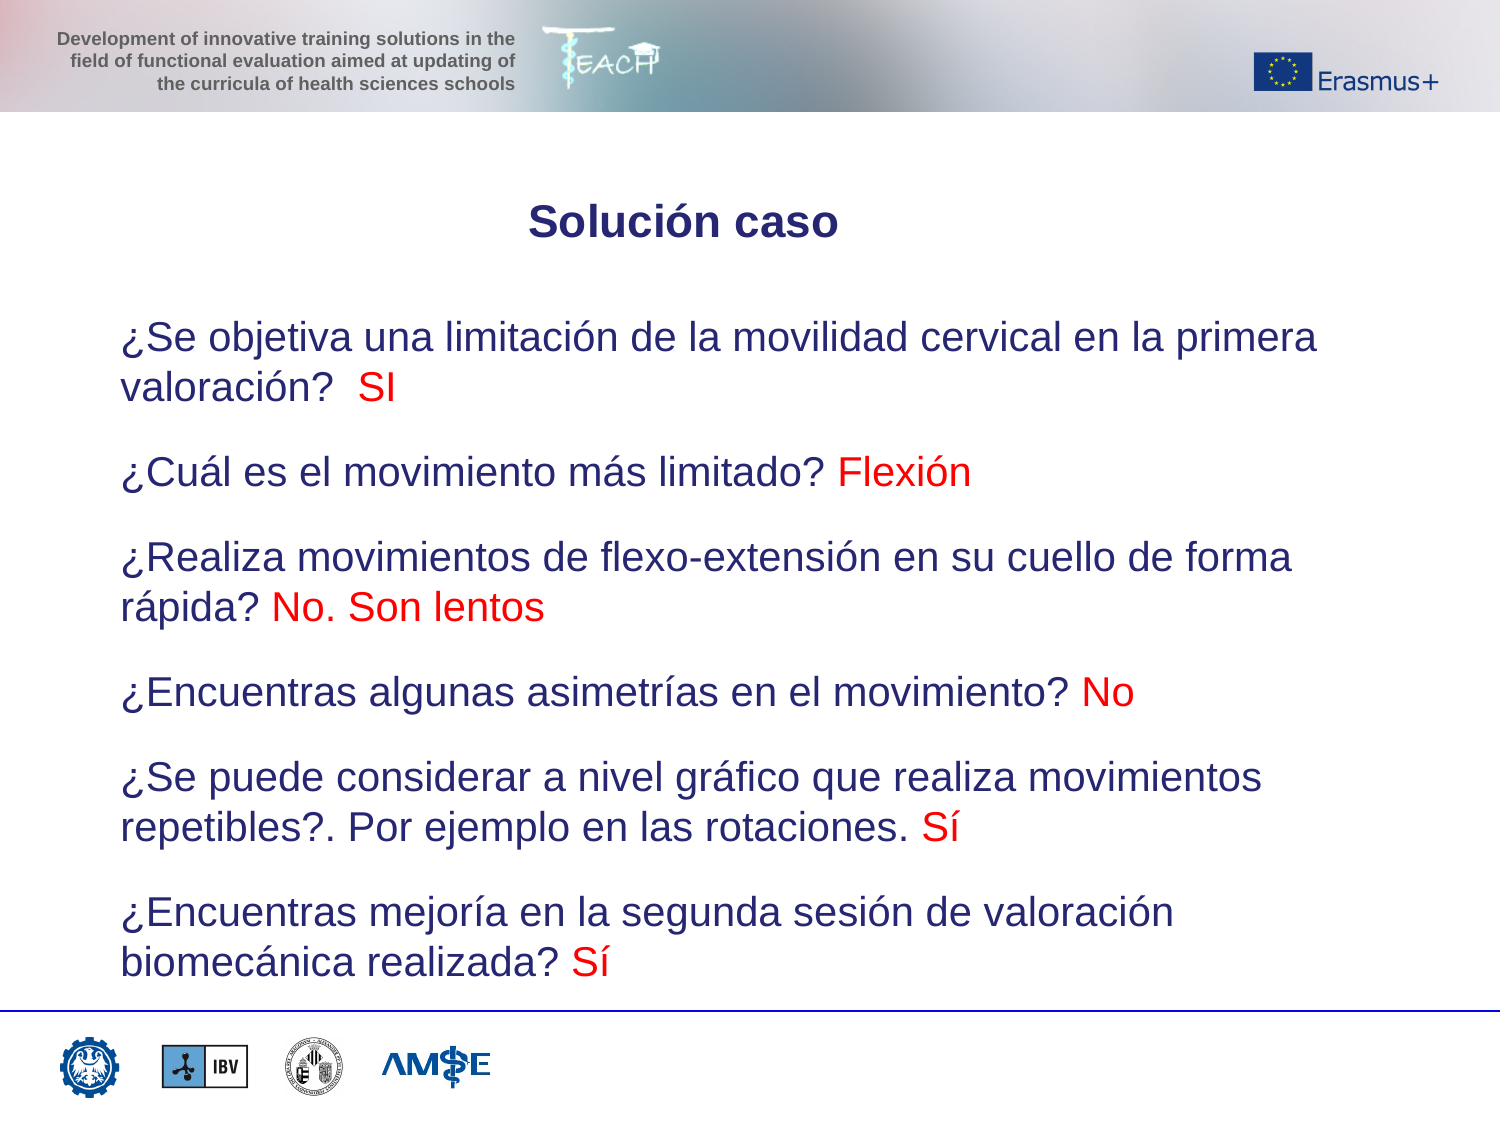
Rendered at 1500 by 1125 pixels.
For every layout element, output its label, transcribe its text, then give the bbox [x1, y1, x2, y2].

list ¿Se objetiva una limitación de la movilidad cervical en la primera valoración? SI ¿Cuál es el movimiento más limitado? Flexión ¿Realiza movimientos de flexo-extensión en su cuello de forma rápida? No. Son lentos ¿Encuentras algunas asimetrías en el movimiento? No ¿Se puede considerar a nivel gráfico que realiza movimientos repetibles?. Por ejemplo en las rotaciones. Sí ¿Encuentras mejoría en la segunda sesión de valoración biomecánica realizada? Sí [75, 302, 1425, 951]
picture [284, 1036, 344, 1097]
picture [0, 0, 1500, 112]
picture [53, 1035, 126, 1099]
list Solución caso [513, 149, 1248, 254]
picture [161, 1044, 249, 1089]
picture [379, 1044, 491, 1089]
